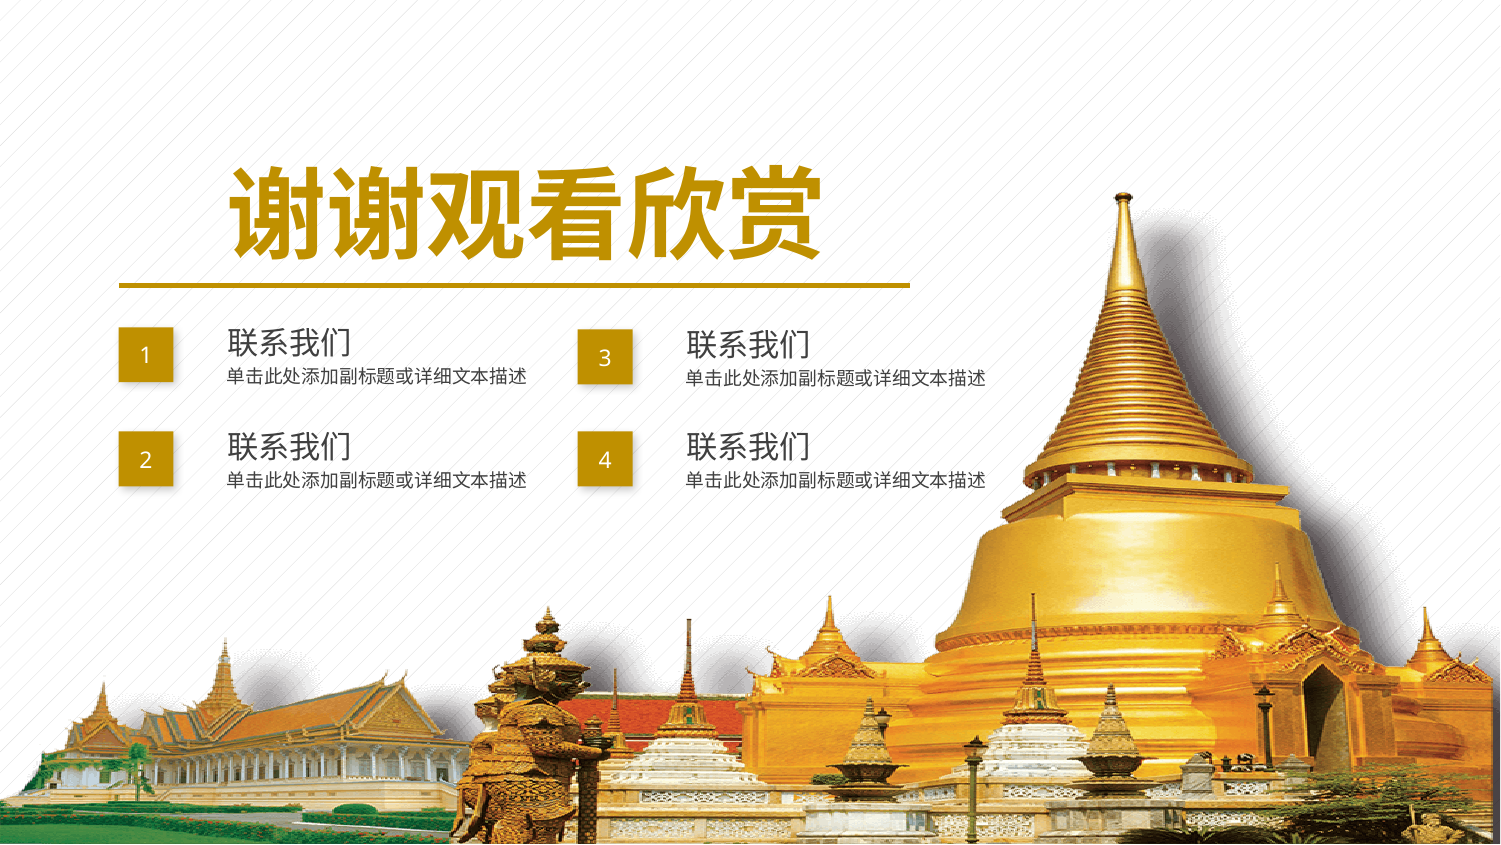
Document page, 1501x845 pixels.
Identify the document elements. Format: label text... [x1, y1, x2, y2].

picture [0, 181, 1501, 844]
text_box 谢谢观看欣赏 [215, 153, 847, 181]
